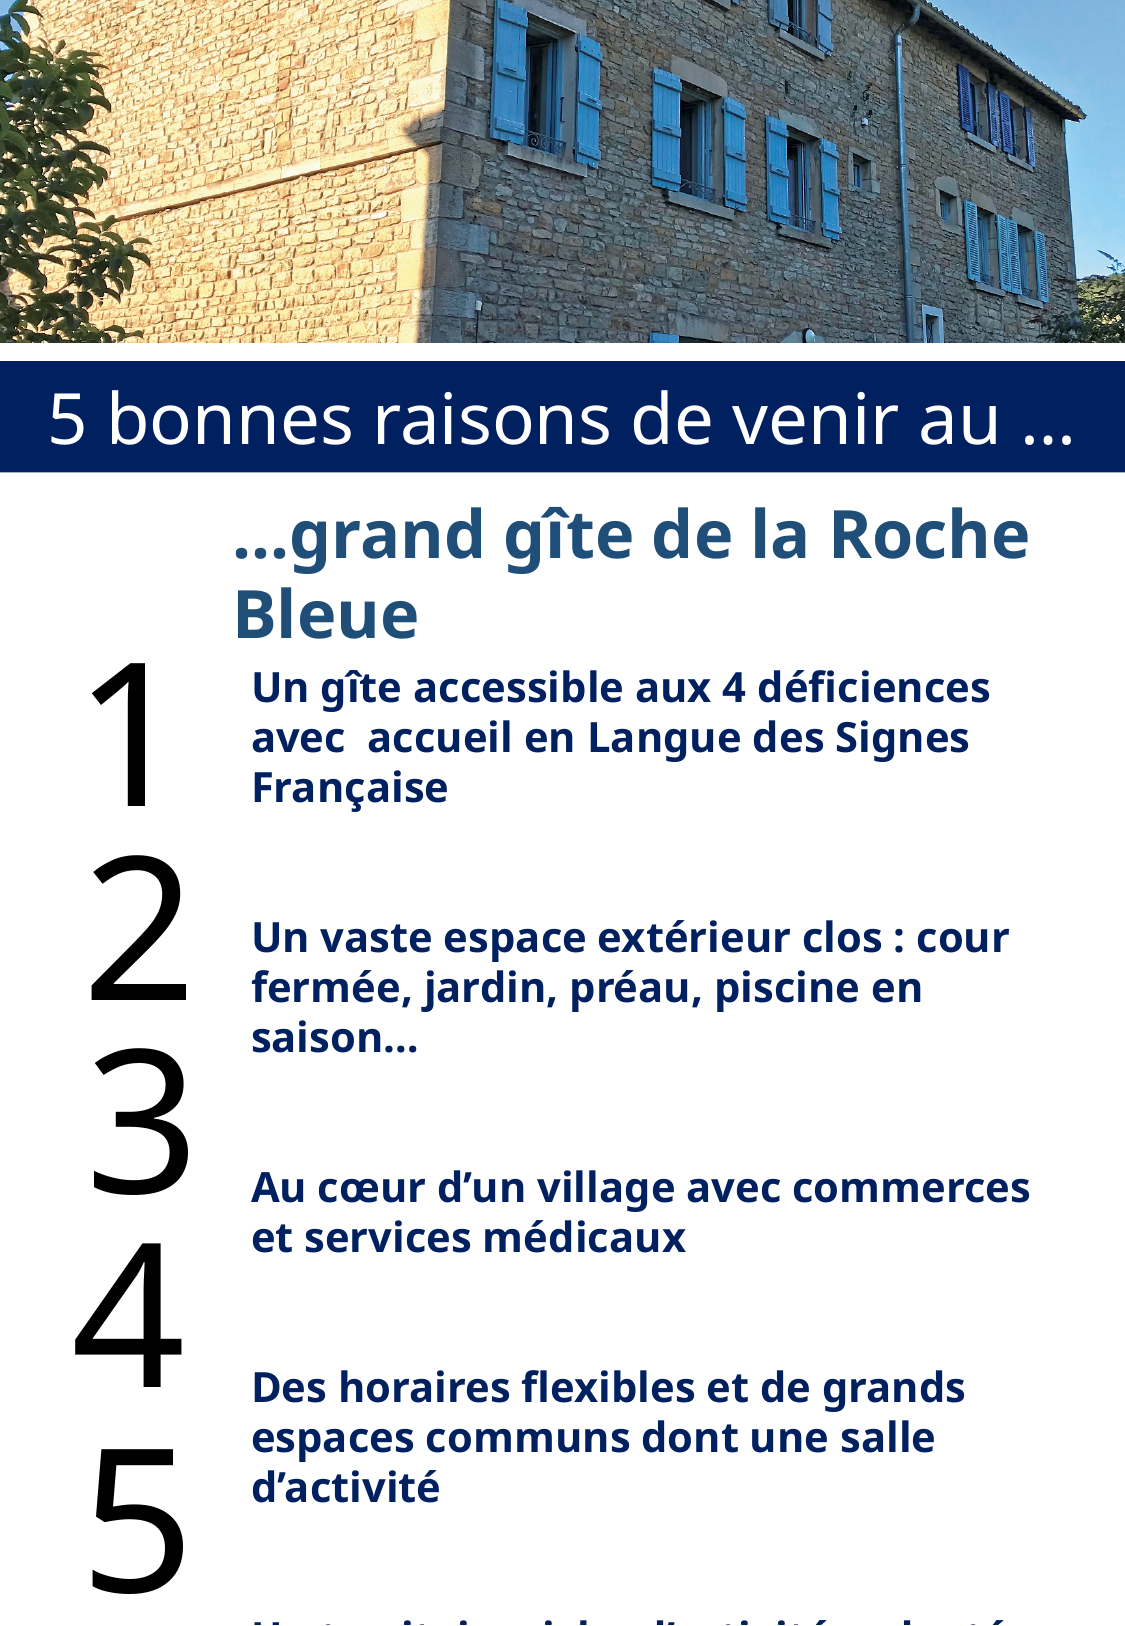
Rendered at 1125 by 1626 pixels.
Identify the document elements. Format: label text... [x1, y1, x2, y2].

text_box 5 [65, 1385, 351, 1625]
text_box Un gîte accessible aux 4 déficiences avec accueil en Langue des Signes Française Un vaste espace extérieur clos : cour fermée, jardin, préau, piscine en saison… Au cœur d’un village avec commerces et services médicaux Des horaires flexibles et de grands espaces communs dont une salle d’activité Un territoire riche d’activités adaptées : musées, parcs, balades, fermes … [281, 659, 1106, 1625]
text_box 5 bonnes raisons de venir au … [0, 360, 1125, 473]
text_box 3 [70, 986, 292, 1241]
text_box …grand gîte de la Roche Bleue [217, 484, 1125, 659]
picture [0, 0, 1125, 343]
text_box 2 [67, 792, 281, 1048]
text_box 4 [56, 1180, 281, 1435]
text_box 1 [60, 598, 298, 854]
